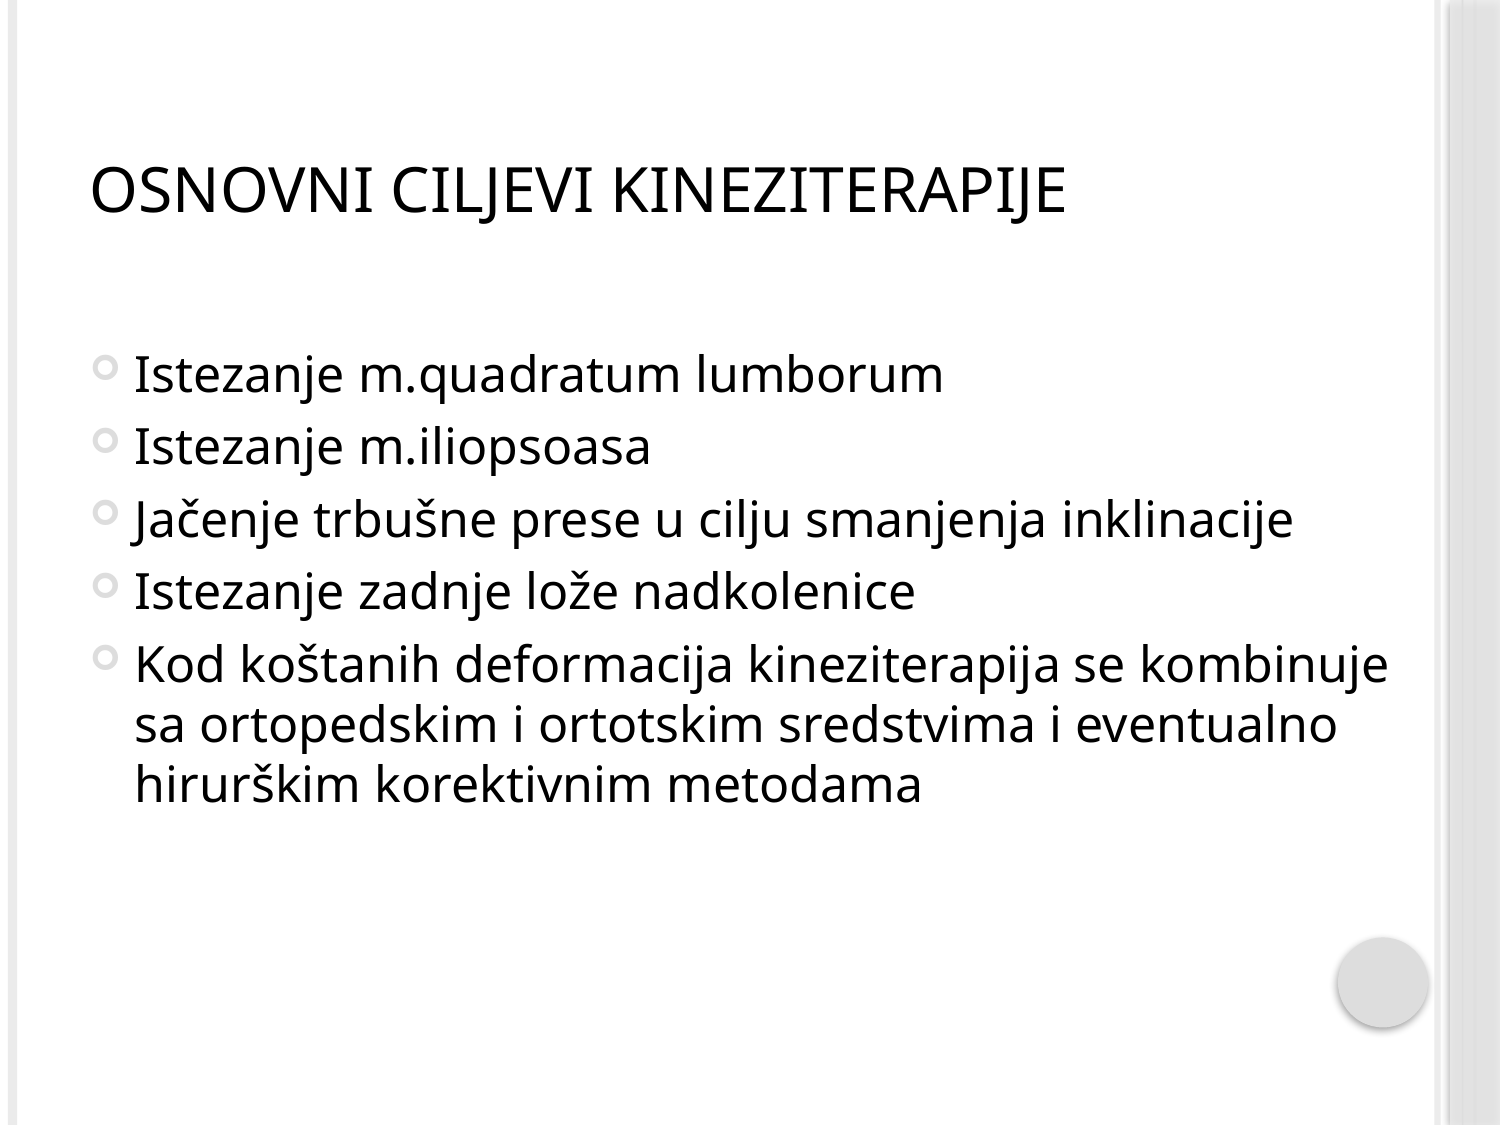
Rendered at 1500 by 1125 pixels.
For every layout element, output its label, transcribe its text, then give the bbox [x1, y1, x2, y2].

title Osnovni ciljevi kineziterapije [75, 45, 1300, 233]
list Istezanje m.quadratum lumborum Istezanje m.iliopsoasa Jačenje trbušne prese u cilju smanjenja inklinacije Istezanje zadnje lože nadkolenice Kod koštanih deformacija kineziterapija se kombinuje sa ortopedskim i ortotskim sredstvima i eventualno hirurškim korektivnim metodama [75, 262, 1438, 1062]
